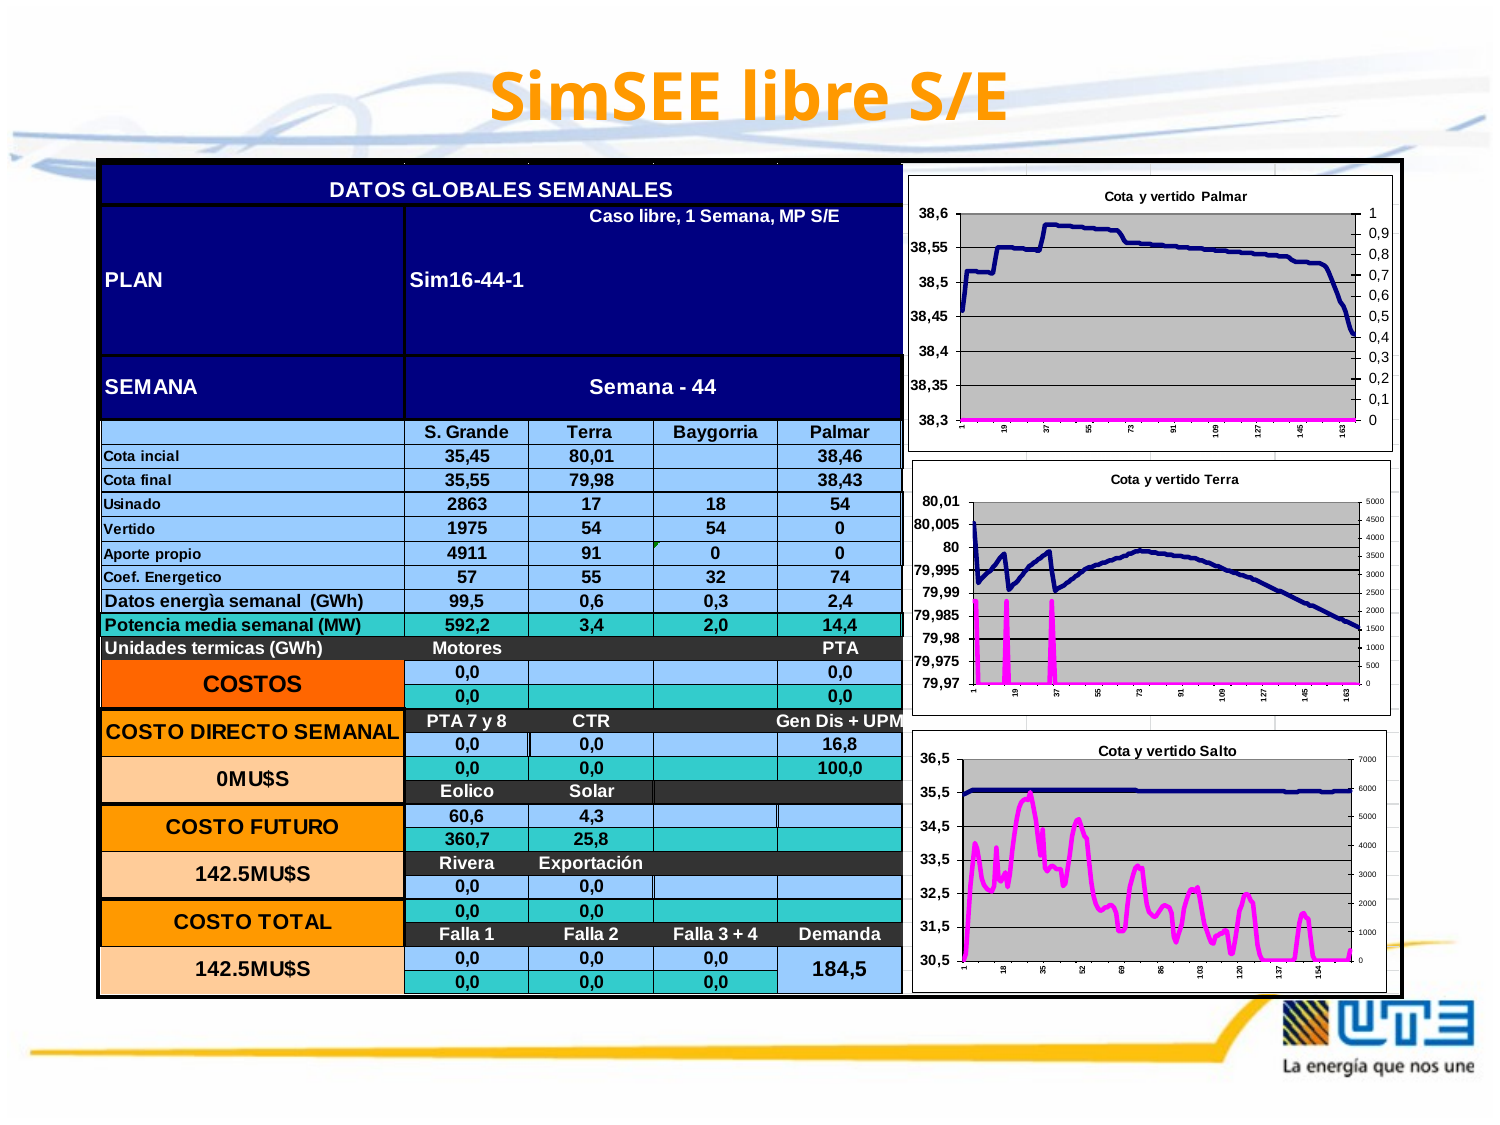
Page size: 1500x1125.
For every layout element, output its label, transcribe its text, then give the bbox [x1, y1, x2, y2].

title SimSEE libre S/E [112, 49, 1388, 138]
picture [7, 6, 1493, 1118]
